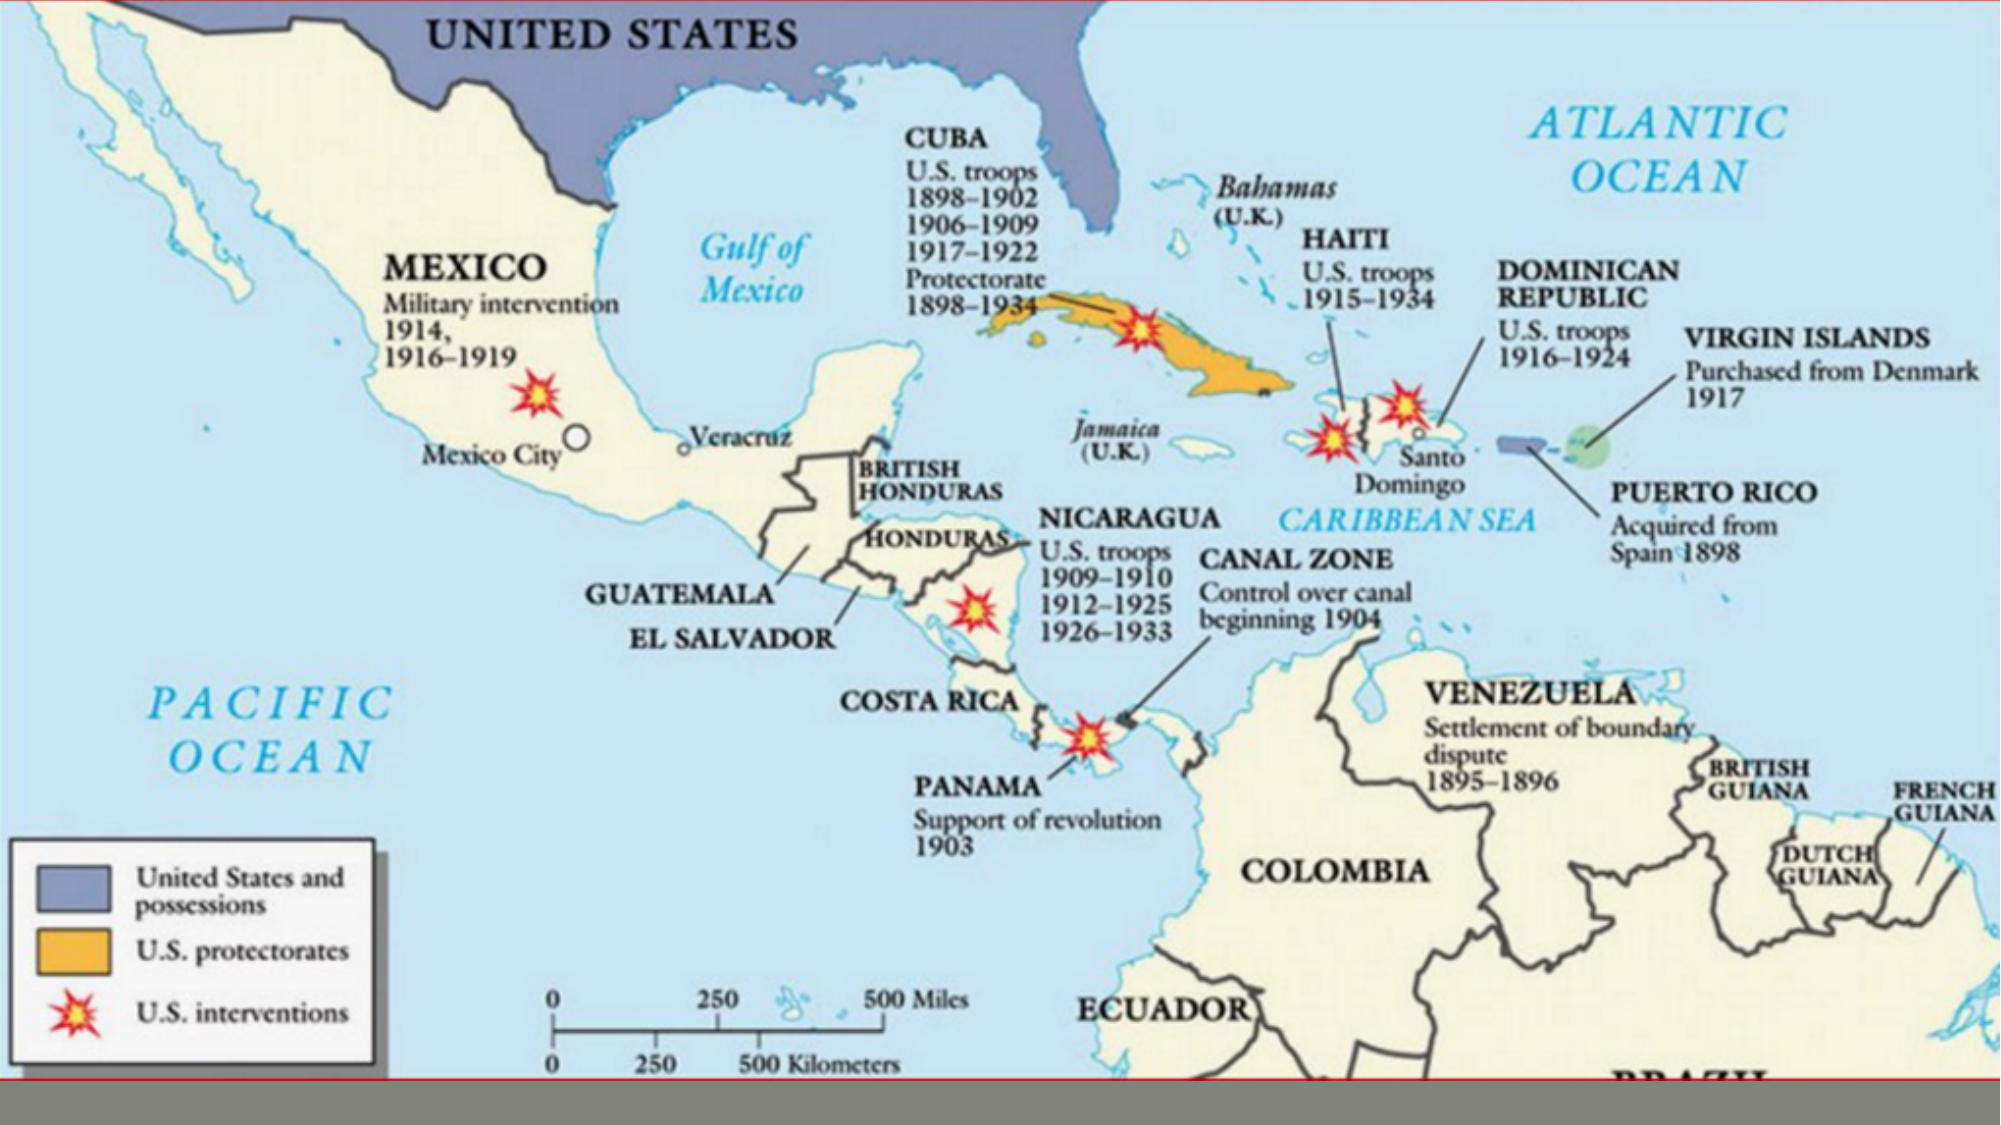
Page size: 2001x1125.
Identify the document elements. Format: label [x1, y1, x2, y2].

list [0, 0, 2000, 1082]
